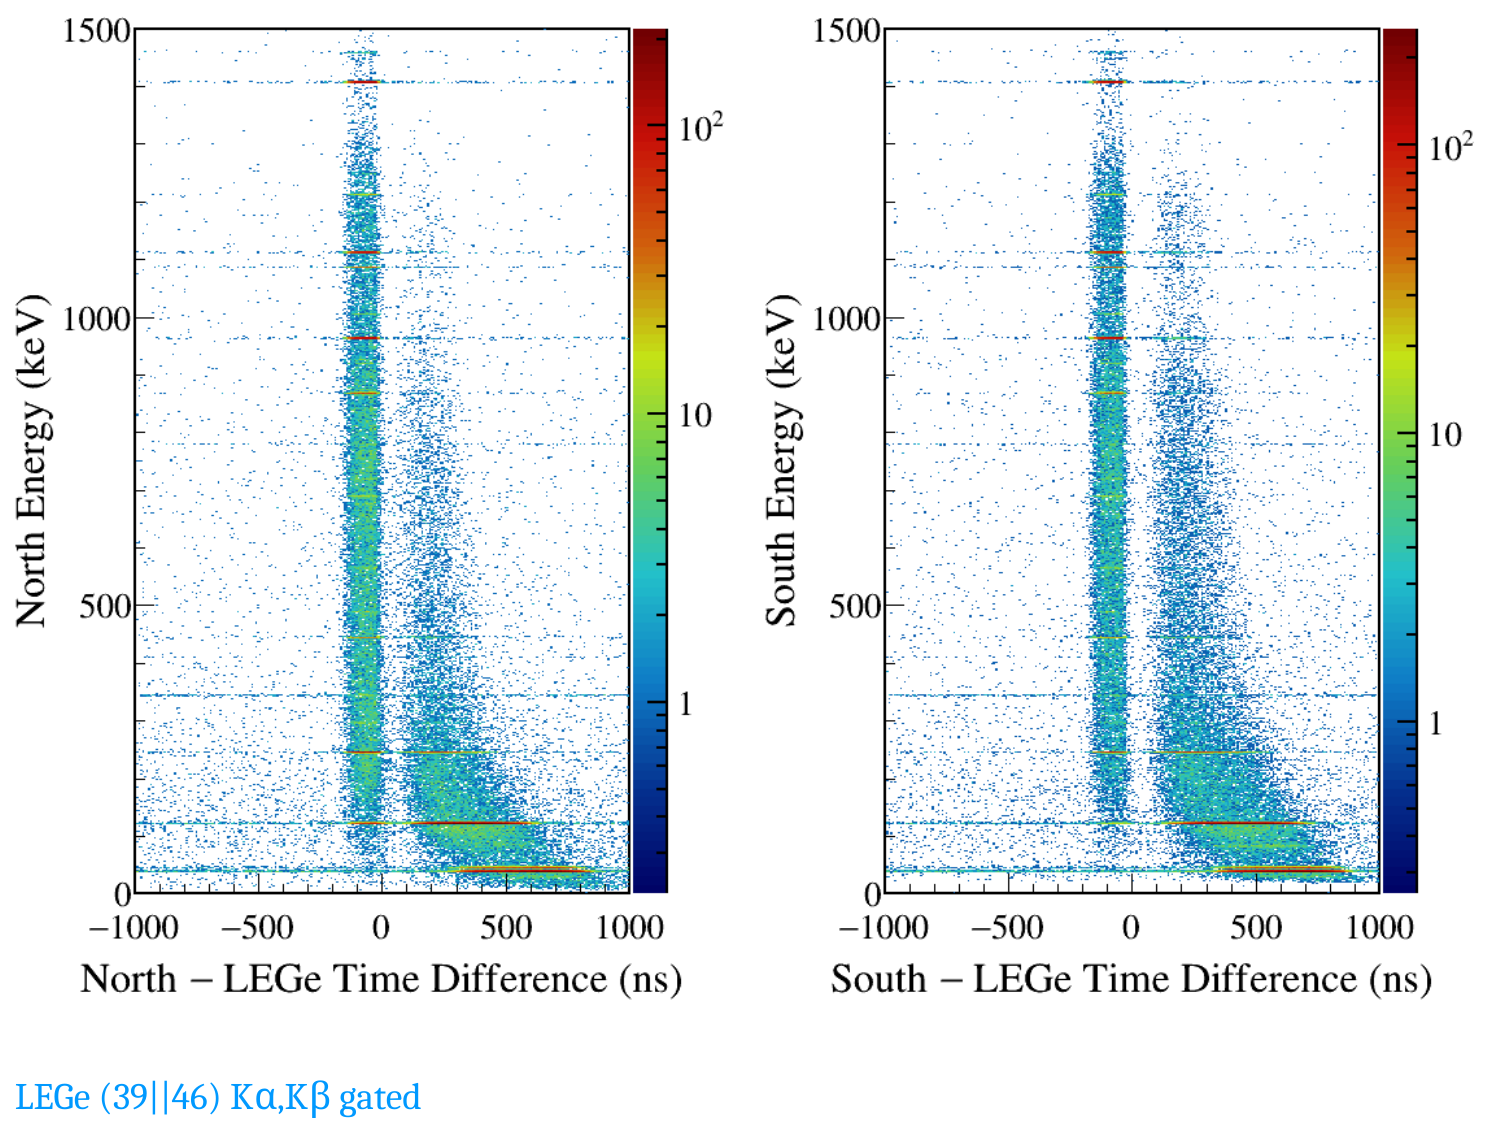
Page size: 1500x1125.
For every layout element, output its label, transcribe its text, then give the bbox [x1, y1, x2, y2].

text_box LEGe (39||46) Kα,Kβ gated [0, 1064, 750, 1125]
picture [0, 0, 1500, 1005]
